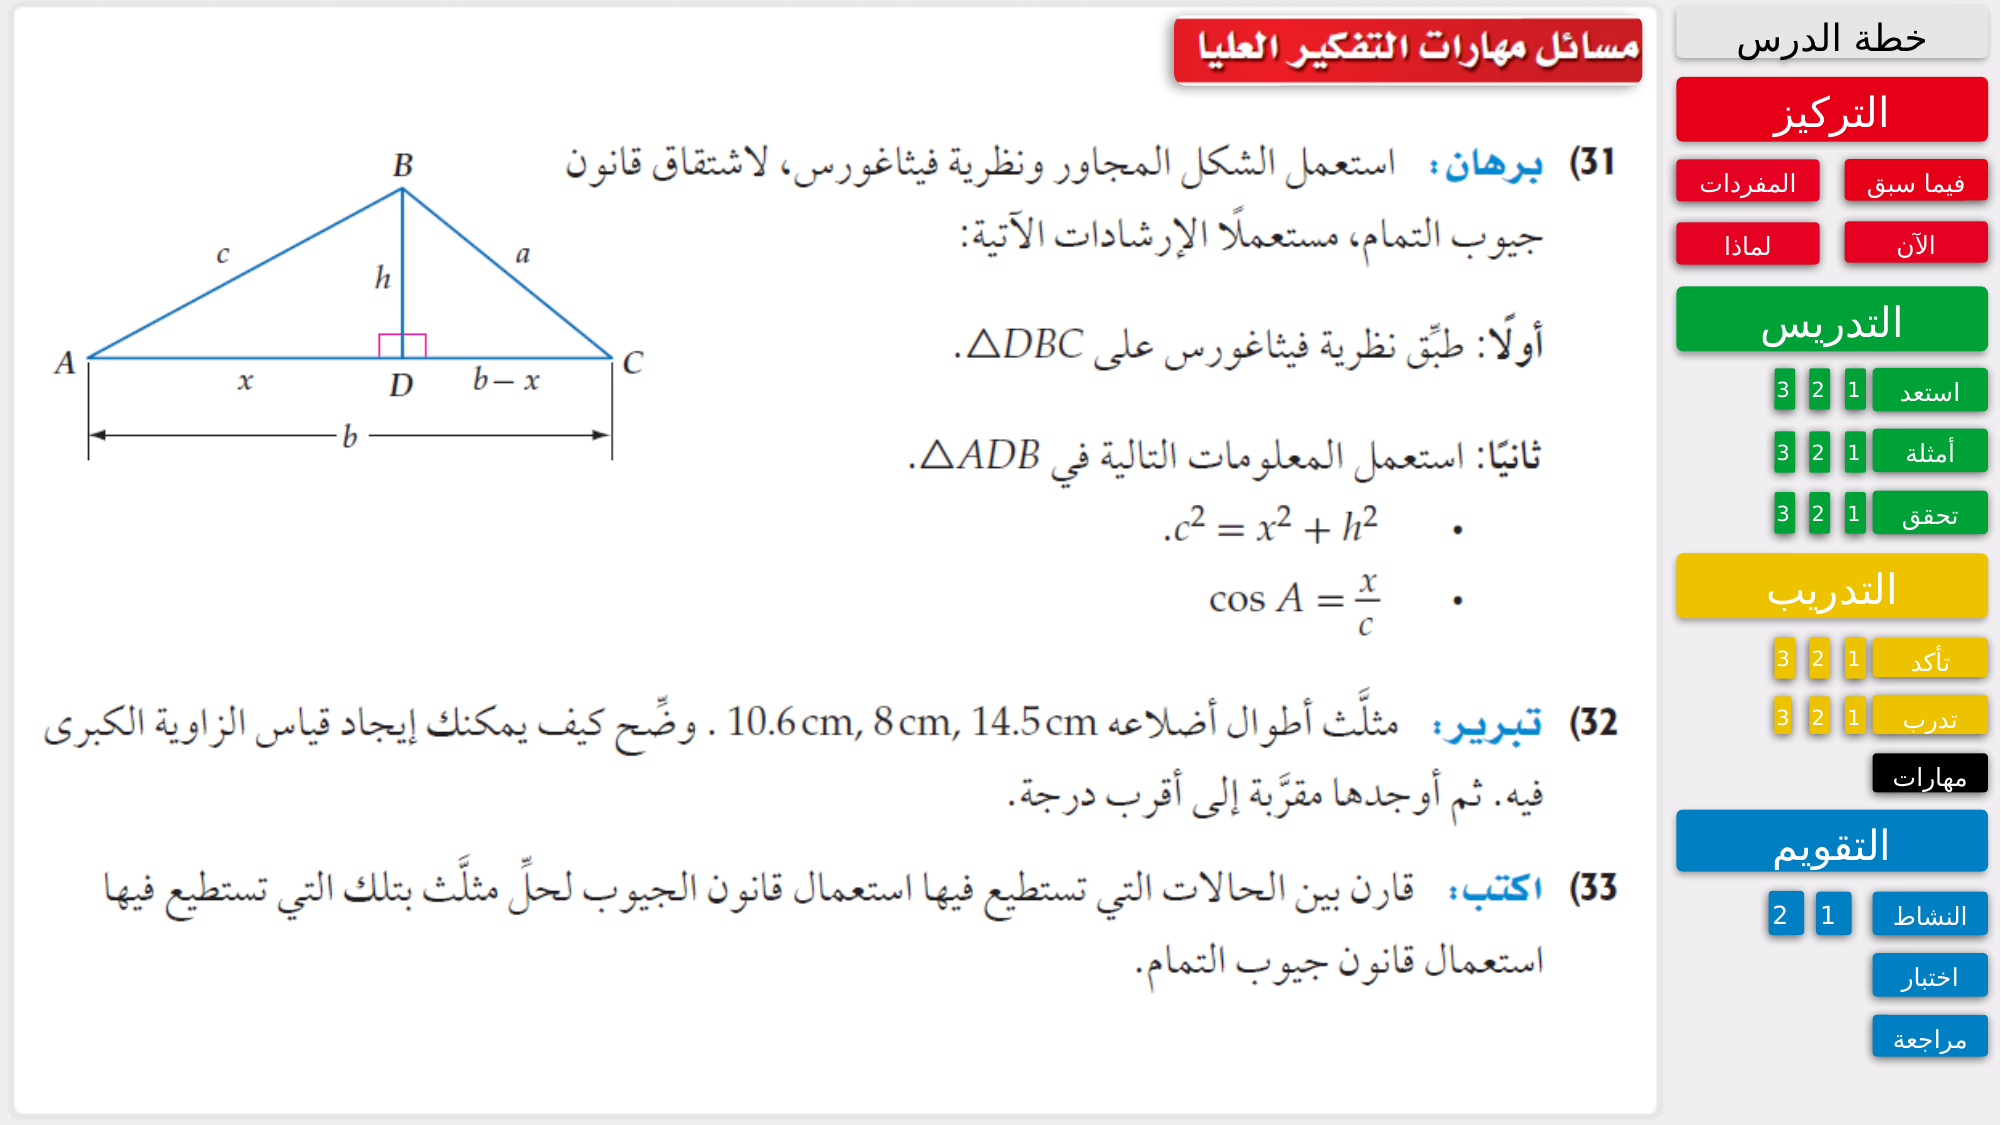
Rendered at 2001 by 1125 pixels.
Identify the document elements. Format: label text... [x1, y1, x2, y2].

text_box أمثلة [1872, 428, 1988, 473]
text_box تحقق [1872, 490, 1988, 535]
text_box 2 [1809, 696, 1831, 734]
text_box تأكد [1873, 637, 1988, 678]
text_box التدريب [1675, 552, 1990, 620]
text_box 2 [1809, 637, 1831, 679]
text_box 3 [1774, 368, 1796, 410]
text_box التقويم [1675, 808, 1990, 873]
text_box 1 [1845, 492, 1866, 534]
text_box المفردات [1676, 159, 1820, 202]
text_box 2 [1809, 492, 1831, 534]
text_box 1 [1816, 891, 1852, 936]
text_box 2 [1809, 368, 1831, 410]
text_box 2 [1768, 890, 1805, 936]
text_box تدرب [1872, 694, 1988, 735]
text_box الآن [1844, 221, 1988, 263]
text_box فيما سبق [1844, 159, 1988, 201]
text_box 2 [1809, 431, 1831, 473]
text_box التركيز [1675, 75, 1990, 143]
text_box خطة الدرس [1675, 4, 1990, 59]
text_box 3 [1774, 637, 1796, 679]
text_box 1 [1845, 637, 1866, 679]
text_box مراجعة [1872, 1014, 1988, 1057]
text_box استعد [1873, 367, 1988, 412]
text_box 1 [1845, 431, 1866, 473]
text_box اختبار [1872, 953, 1988, 997]
text_box لماذا [1676, 222, 1820, 265]
picture [0, 0, 2001, 1125]
text_box 3 [1774, 696, 1792, 734]
text_box 1 [1845, 368, 1866, 410]
text_box 1 [1845, 696, 1866, 734]
text_box التدريس [1675, 285, 1990, 353]
text_box مهارات [1872, 753, 1988, 793]
text_box 3 [1774, 492, 1796, 534]
text_box النشاط [1872, 891, 1988, 936]
text_box 3 [1774, 431, 1796, 473]
